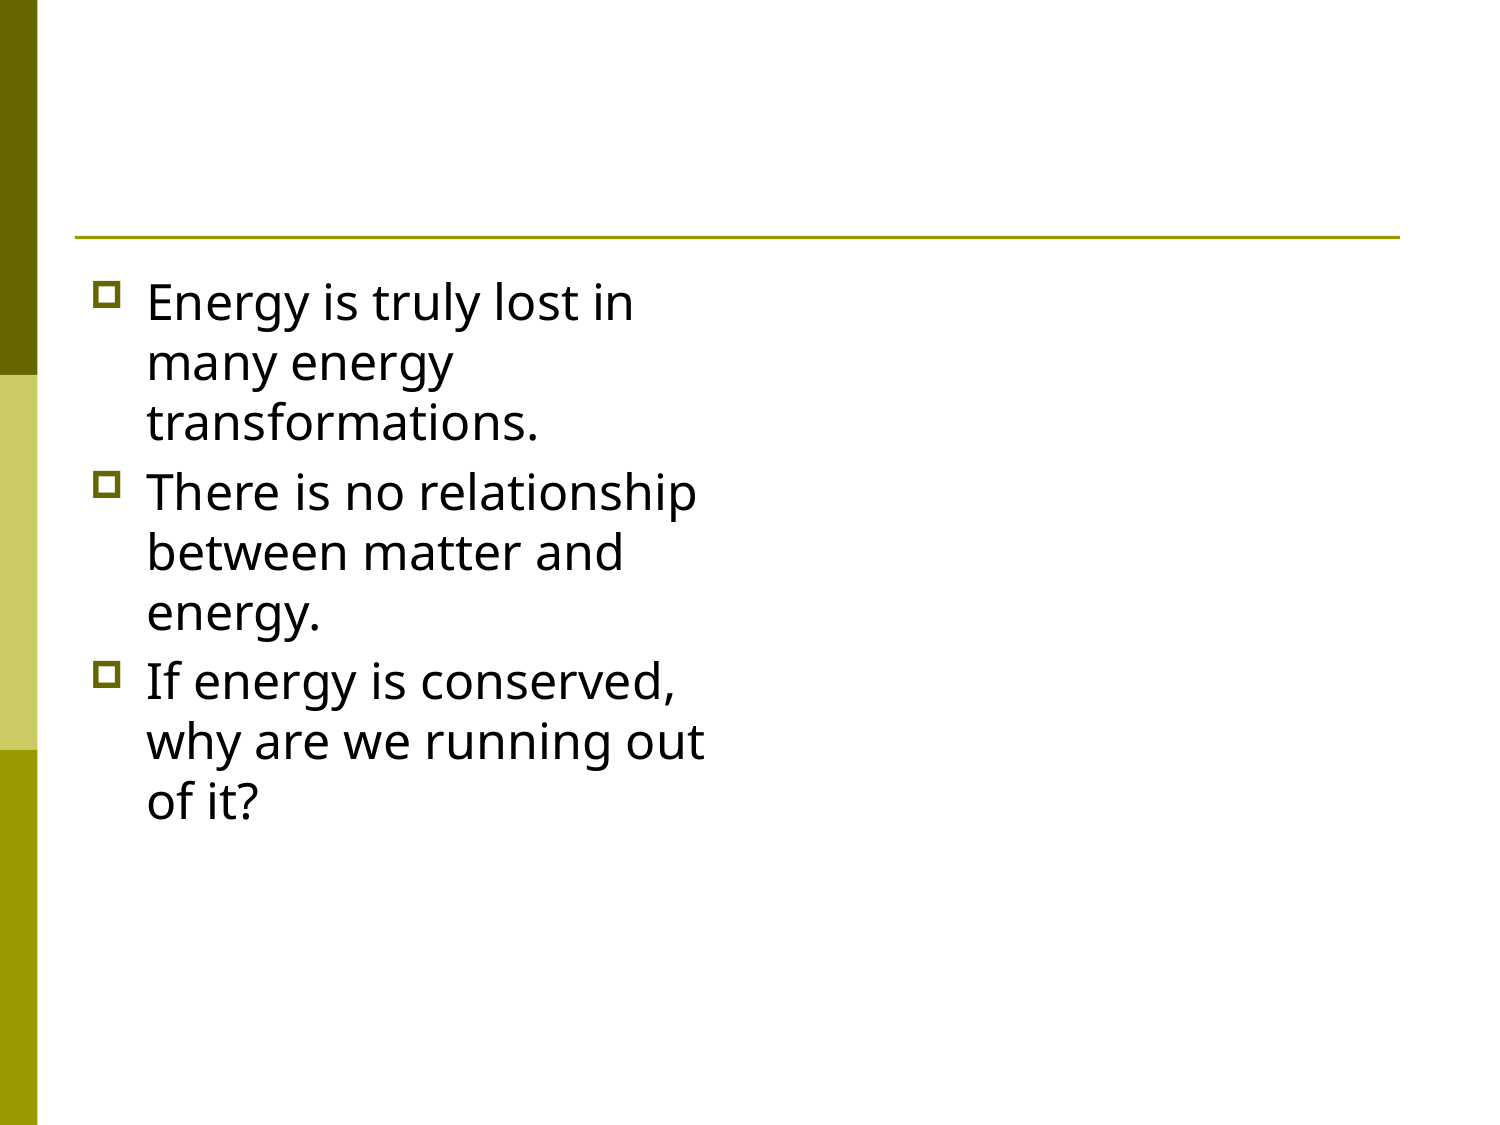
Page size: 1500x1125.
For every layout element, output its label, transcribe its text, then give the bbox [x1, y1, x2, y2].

list Energy is truly lost in many energy transformations. There is no relationship between matter and energy. If energy is conserved, why are we running out of it? [74, 262, 738, 1006]
